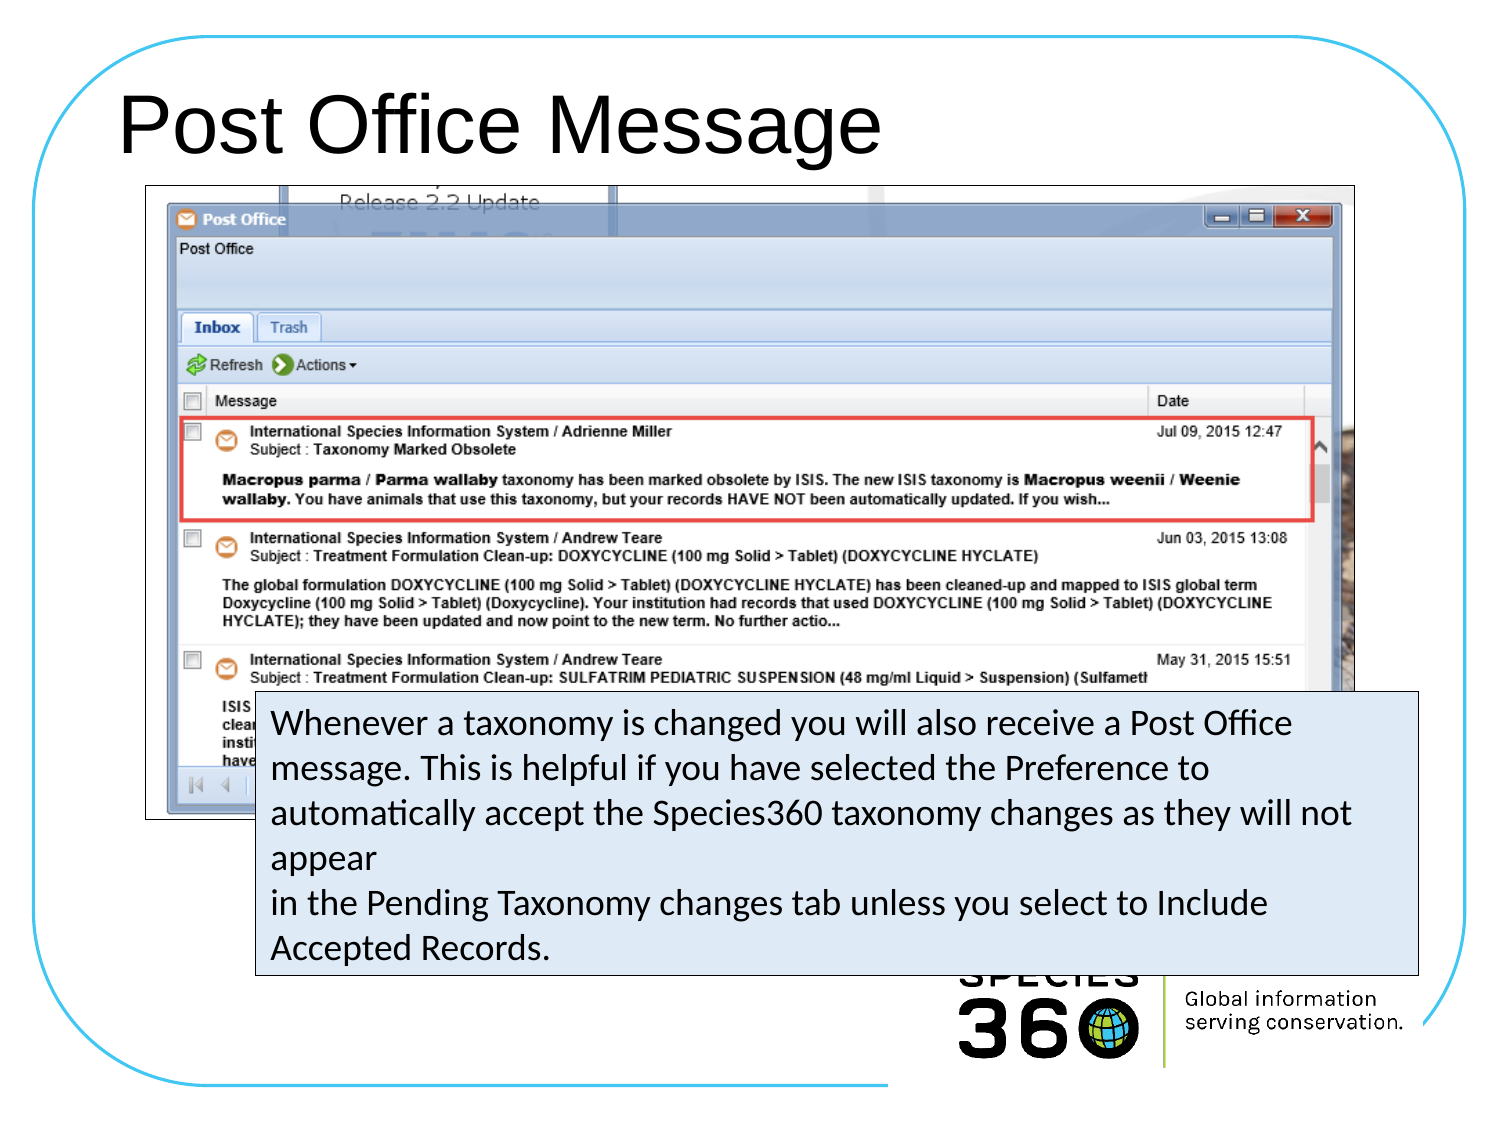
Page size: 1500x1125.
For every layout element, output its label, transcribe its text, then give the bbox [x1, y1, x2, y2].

picture [954, 976, 1407, 1075]
picture [145, 185, 1355, 820]
text_box Whenever a taxonomy is changed you will also receive a Post Office message. This is helpful if you have selected the Preference to automatically accept the Species360 taxonomy changes as they will not appear in the Pending Taxonomy changes tab unless you select to Include Accepted Records. [255, 691, 1419, 976]
title Post Office Message [0, 17, 1148, 236]
